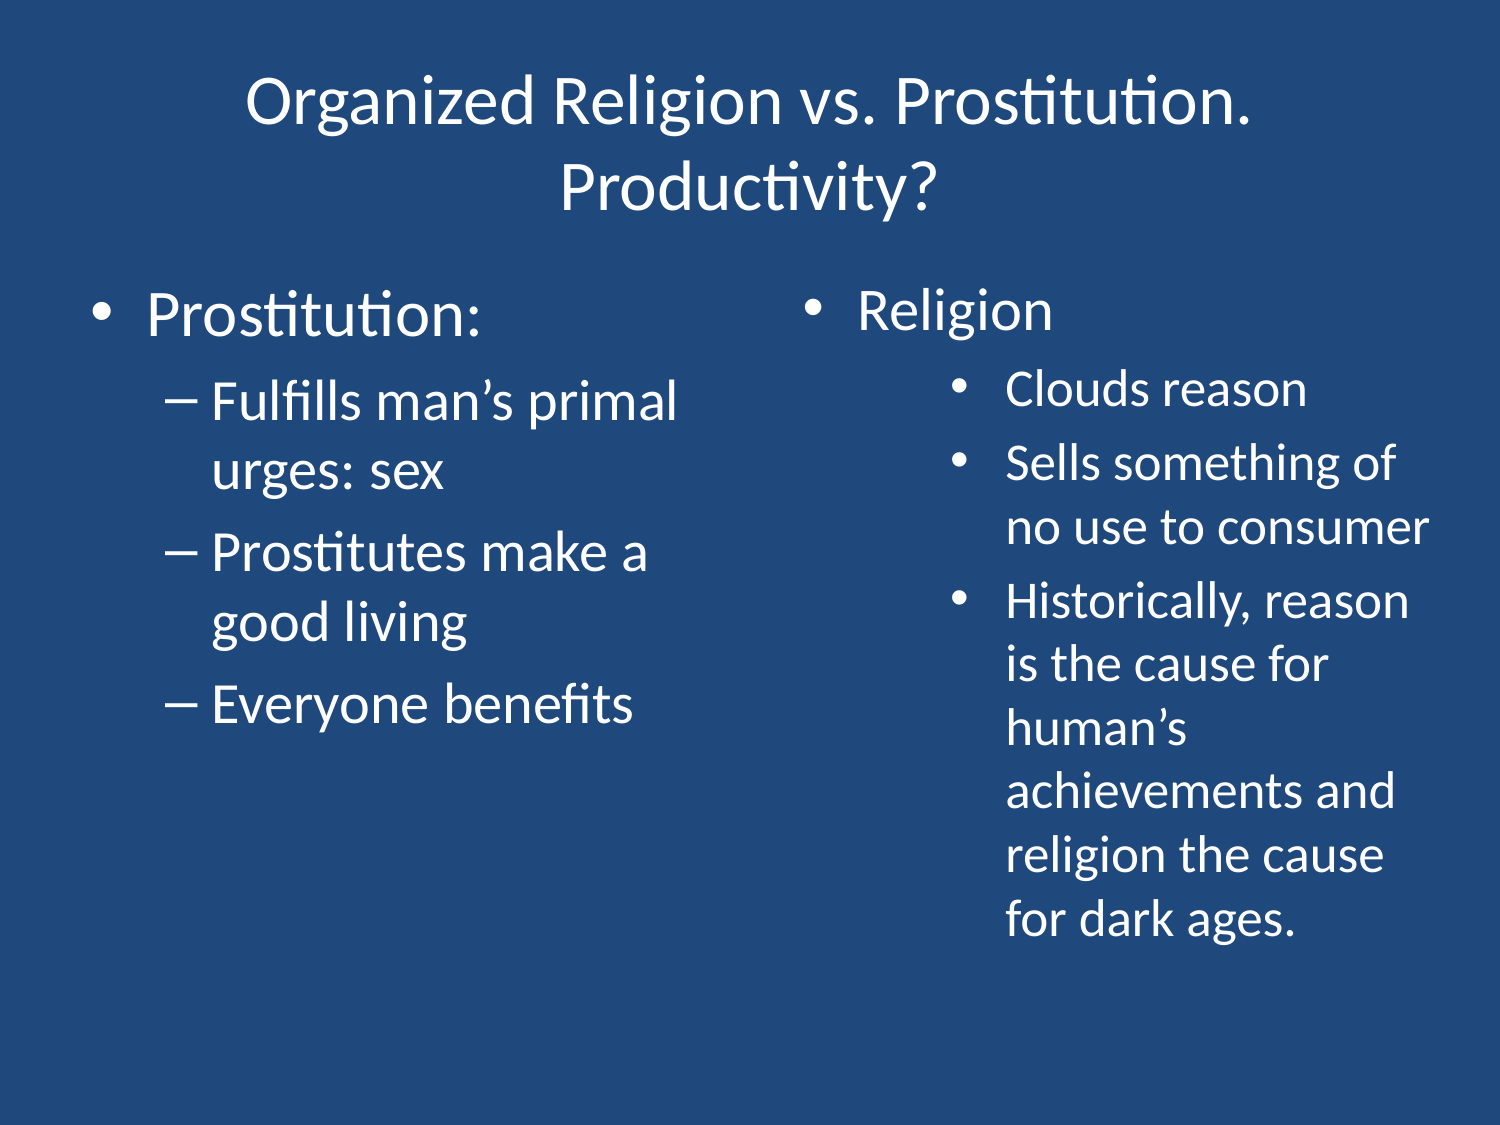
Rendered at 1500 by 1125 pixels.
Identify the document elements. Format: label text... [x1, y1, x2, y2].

title Organized Religion vs. Prostitution. Productivity? [75, 45, 1425, 233]
list Prostitution: Fulfills man’s primal urges: sex Prostitutes make a good living Everyone benefits [75, 262, 738, 1005]
text_box Religion Clouds reason Sells something of no use to consumer Historically, reason is the cause for human’s achievements and religion the cause for dark ages. [787, 262, 1450, 1005]
